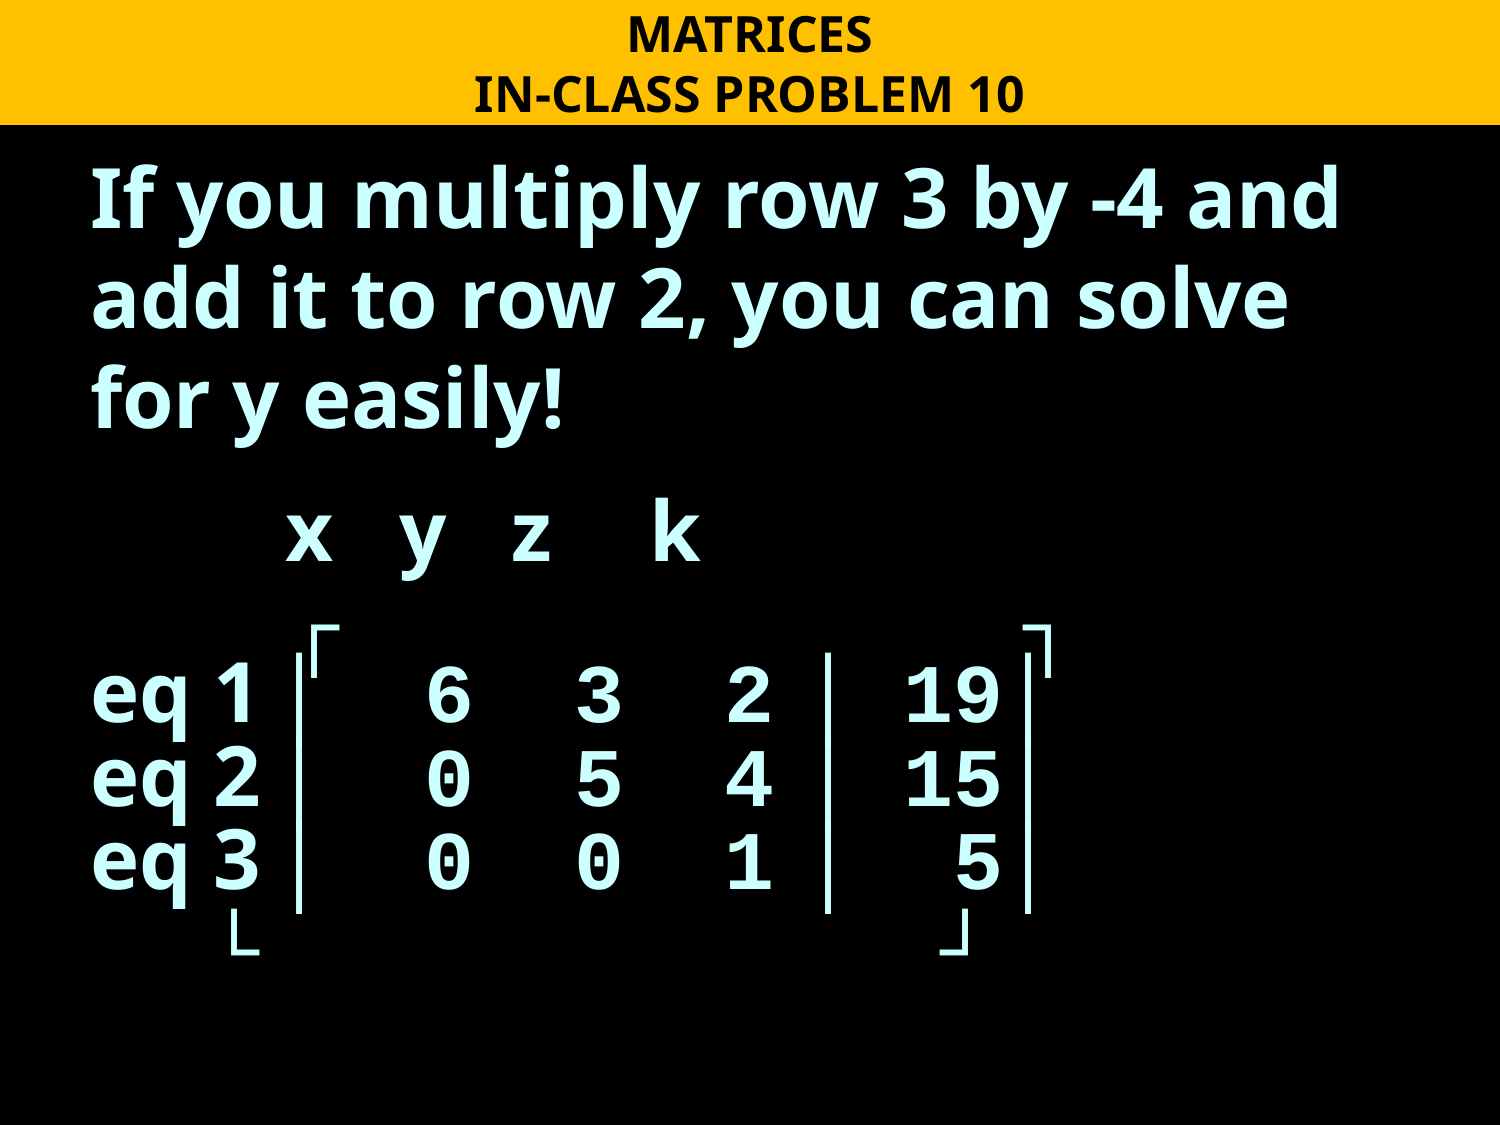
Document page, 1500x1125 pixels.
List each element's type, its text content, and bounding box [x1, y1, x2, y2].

text_box MATRICES IN-CLASS PROBLEM 10 [0, 0, 1500, 125]
list If you multiply row 3 by -4 and add it to row 2, you can solve for y easily! x y z k ┌ ┐ eq 1 │ 6 3 2 │ 19│ eq 2 │ 0 5 4 │ 15│ eq 3 │ 0 0 1 │ 5│ └ ┘ [75, 137, 1425, 1063]
